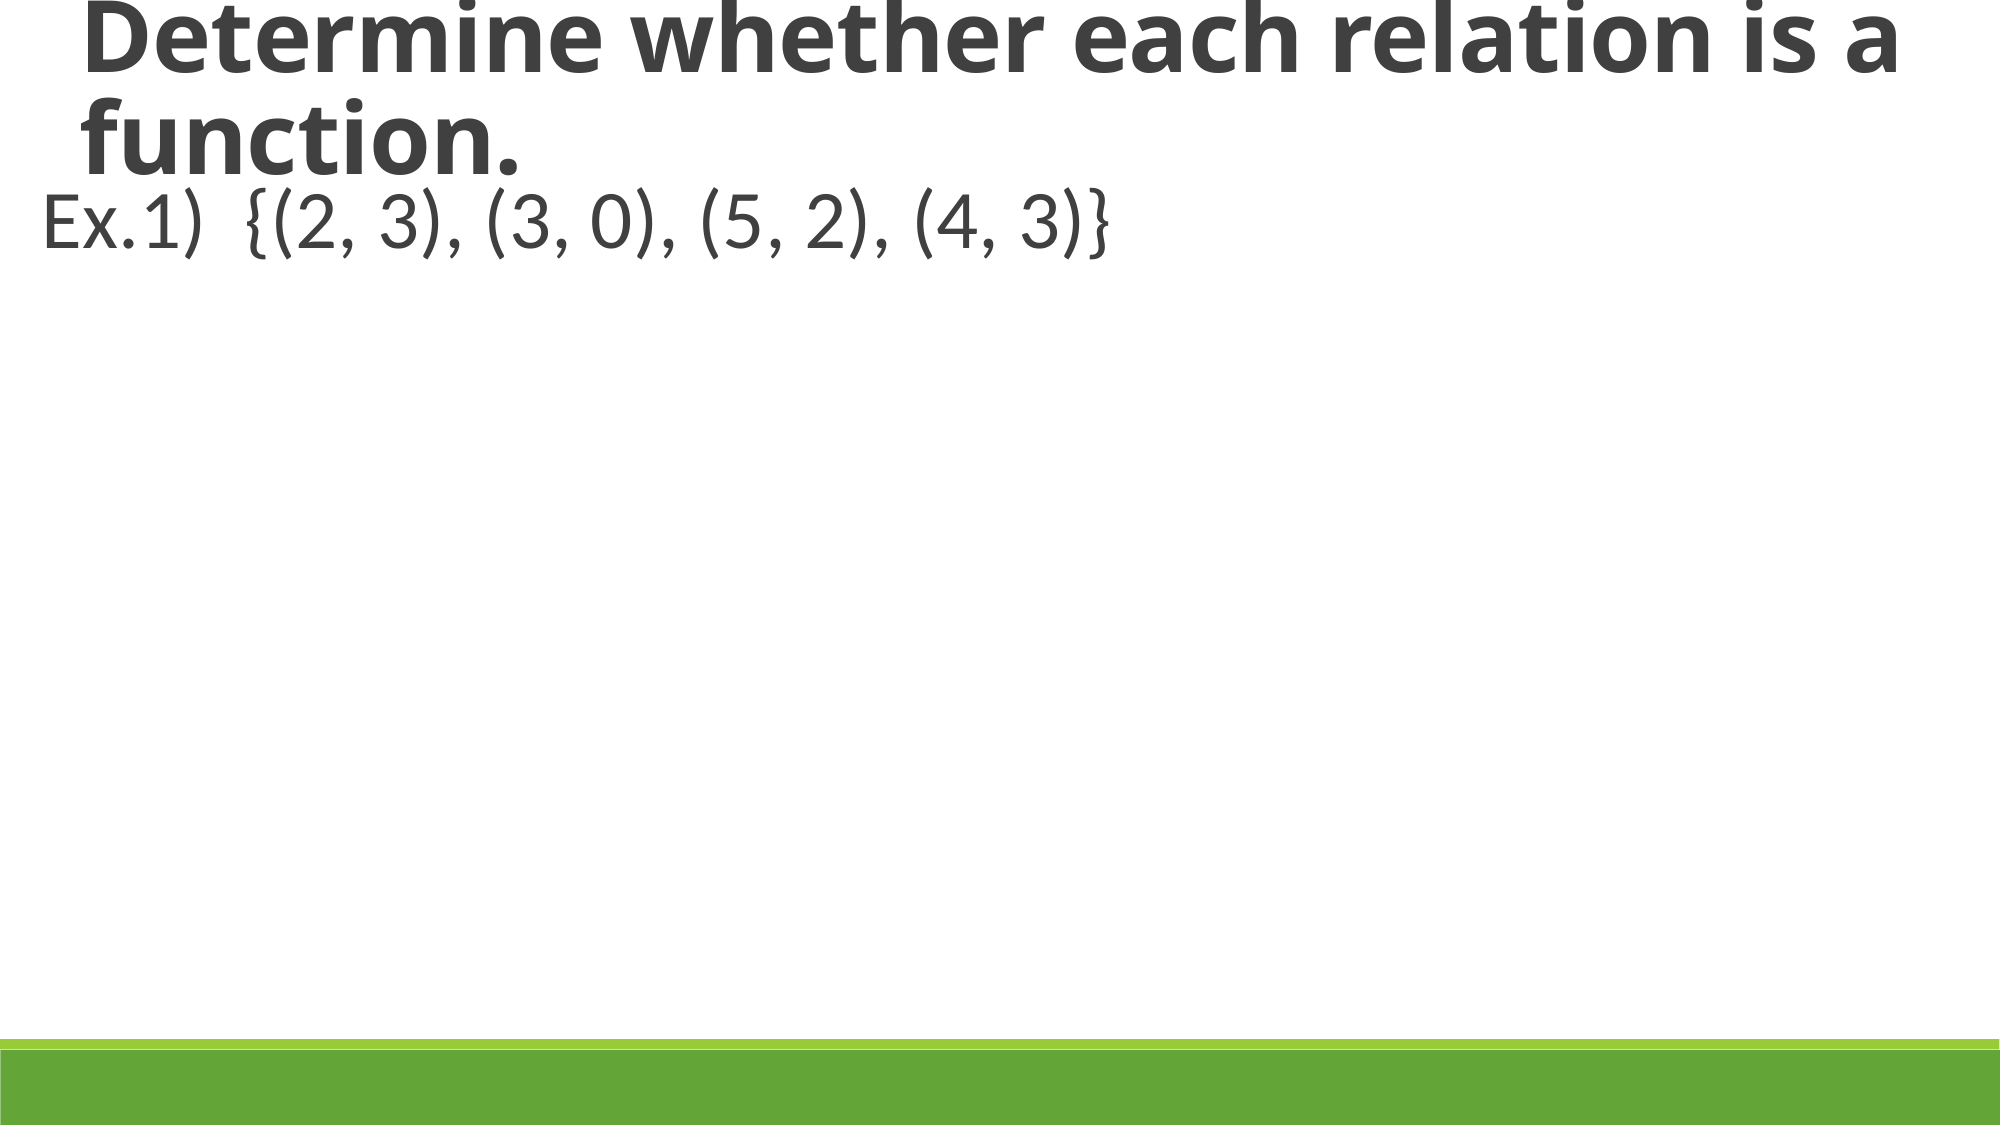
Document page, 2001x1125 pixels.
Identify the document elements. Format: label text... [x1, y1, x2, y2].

title Determine whether each relation is a function. [65, 23, 1936, 162]
subtitle Ex.1) {(2, 3), (3, 0), (5, 2), (4, 3)} [26, 169, 1527, 285]
